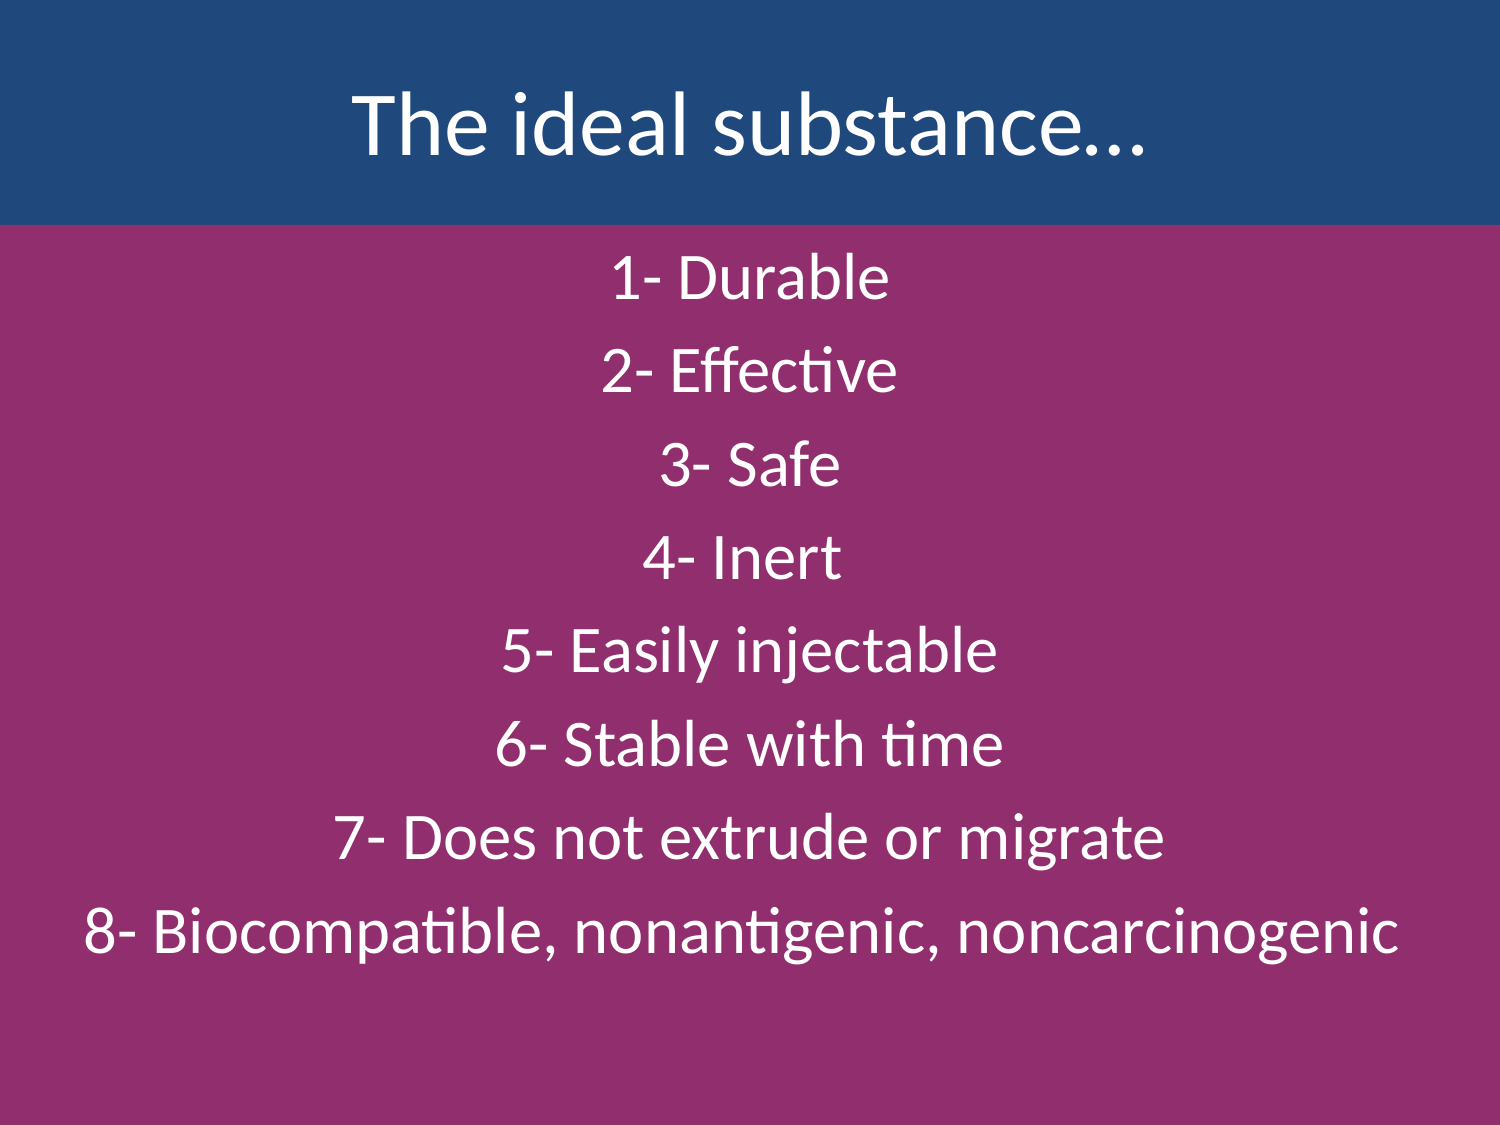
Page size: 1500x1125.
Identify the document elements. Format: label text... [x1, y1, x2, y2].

title The ideal substance… [75, 24, 1425, 213]
list 1- Durable 2- Effective 3- Safe 4- Inert 5- Easily injectable 6- Stable with time 7- Does not extrude or migrate 8- Biocompatible, nonantigenic, noncarcinogenic [0, 224, 1500, 1125]
